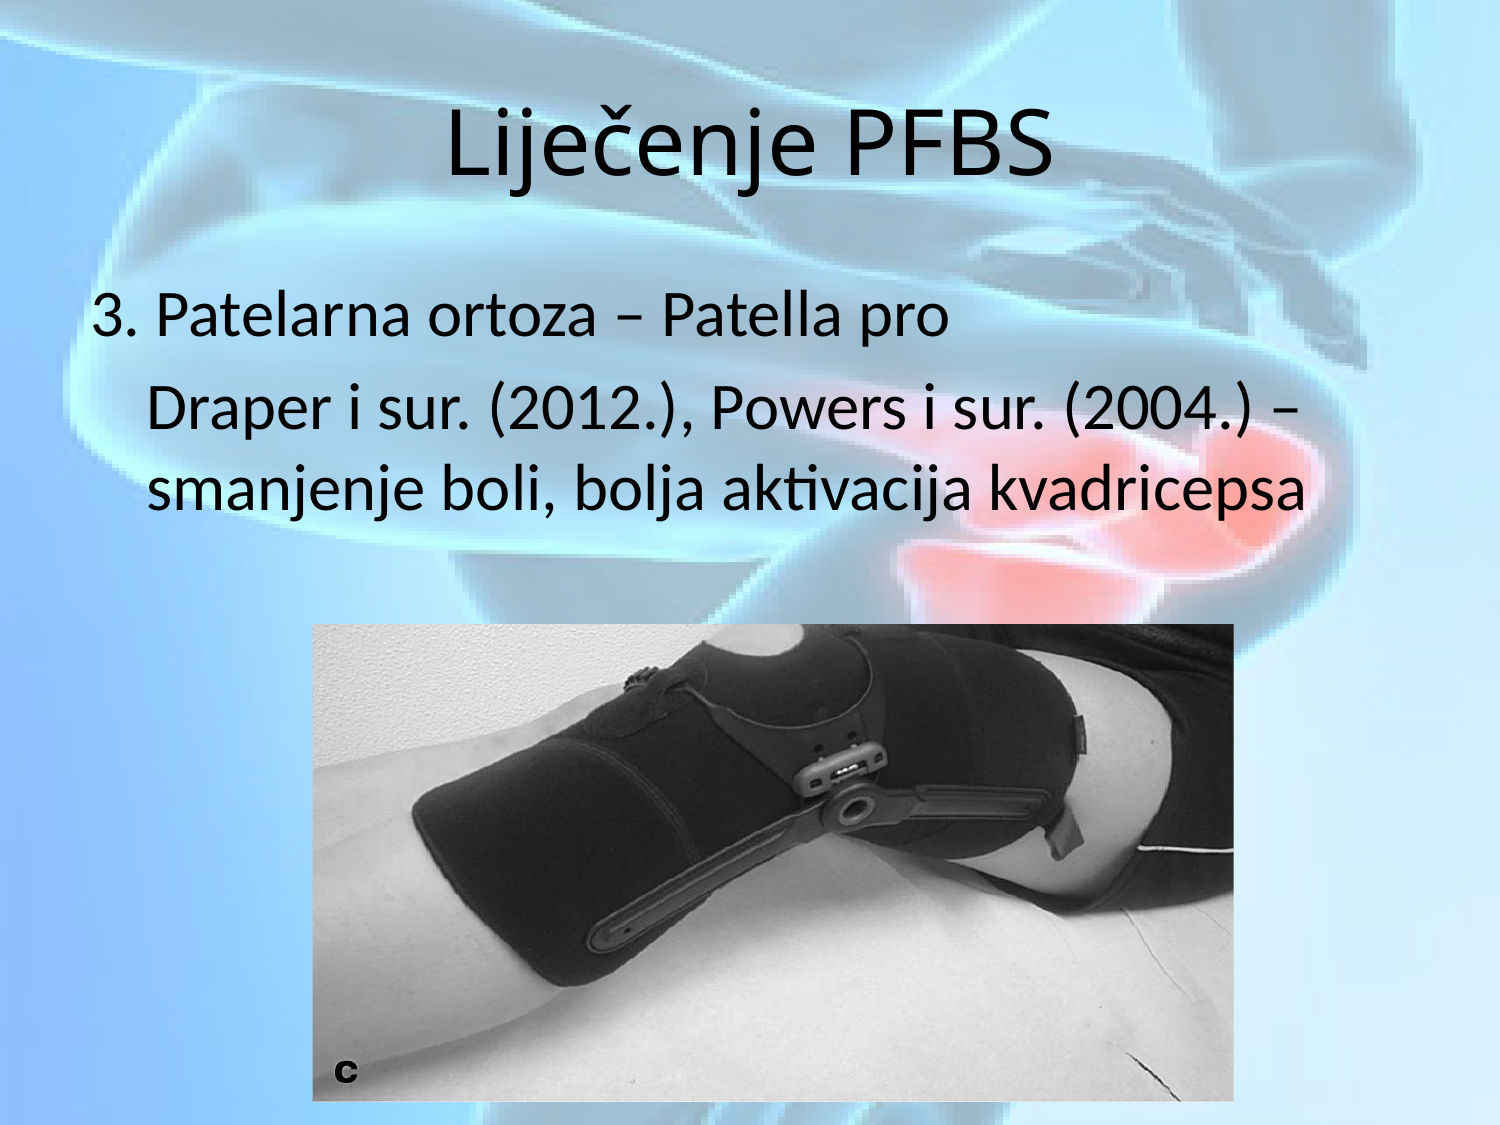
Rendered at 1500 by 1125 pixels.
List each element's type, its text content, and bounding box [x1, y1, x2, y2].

picture [312, 624, 1234, 1102]
list 3. Patelarna ortoza – Patella pro Draper i sur. (2012.), Powers i sur. (2004.) – smanjenje boli, bolja aktivacija kvadricepsa [75, 262, 1425, 1005]
title Liječenje PFBS [75, 45, 1425, 233]
